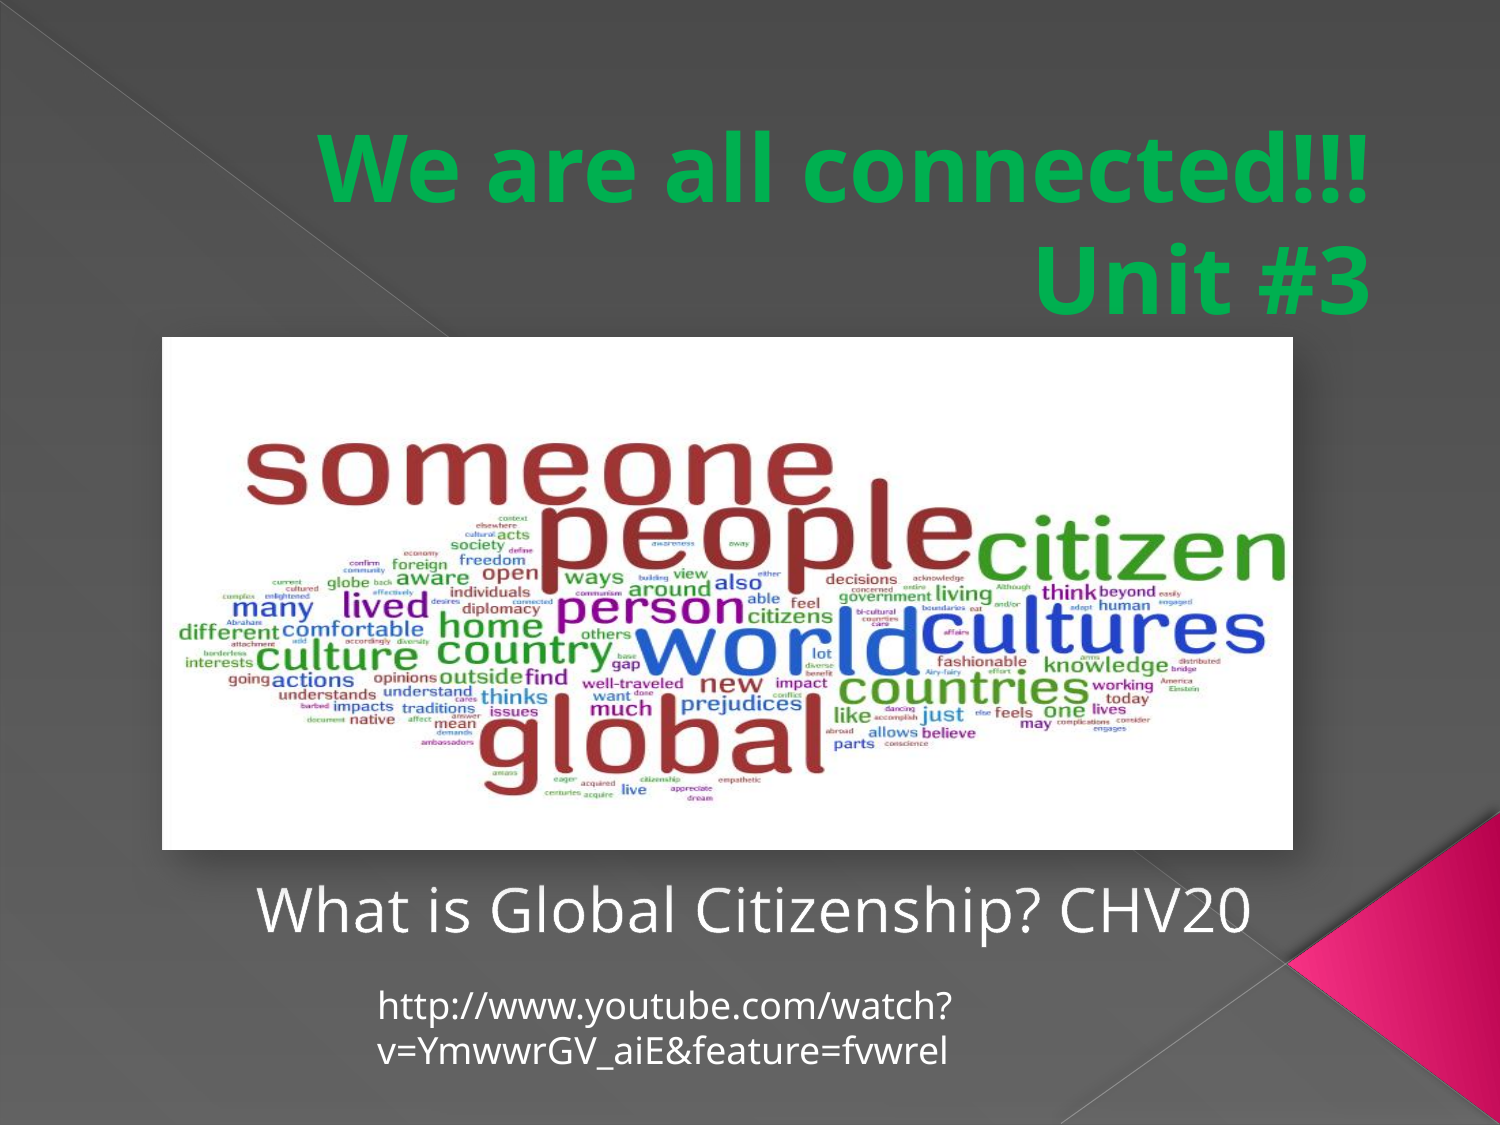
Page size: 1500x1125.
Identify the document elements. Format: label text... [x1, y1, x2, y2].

text_box http://www.youtube.com/watch?v=YmwwrGV_aiE&feature=fvwrel [362, 974, 1113, 1080]
picture [162, 337, 1293, 851]
title We are all connected!!! Unit #3 [112, 99, 1388, 342]
subtitle What is Global Citizenship? CHV20 [224, 898, 1276, 976]
